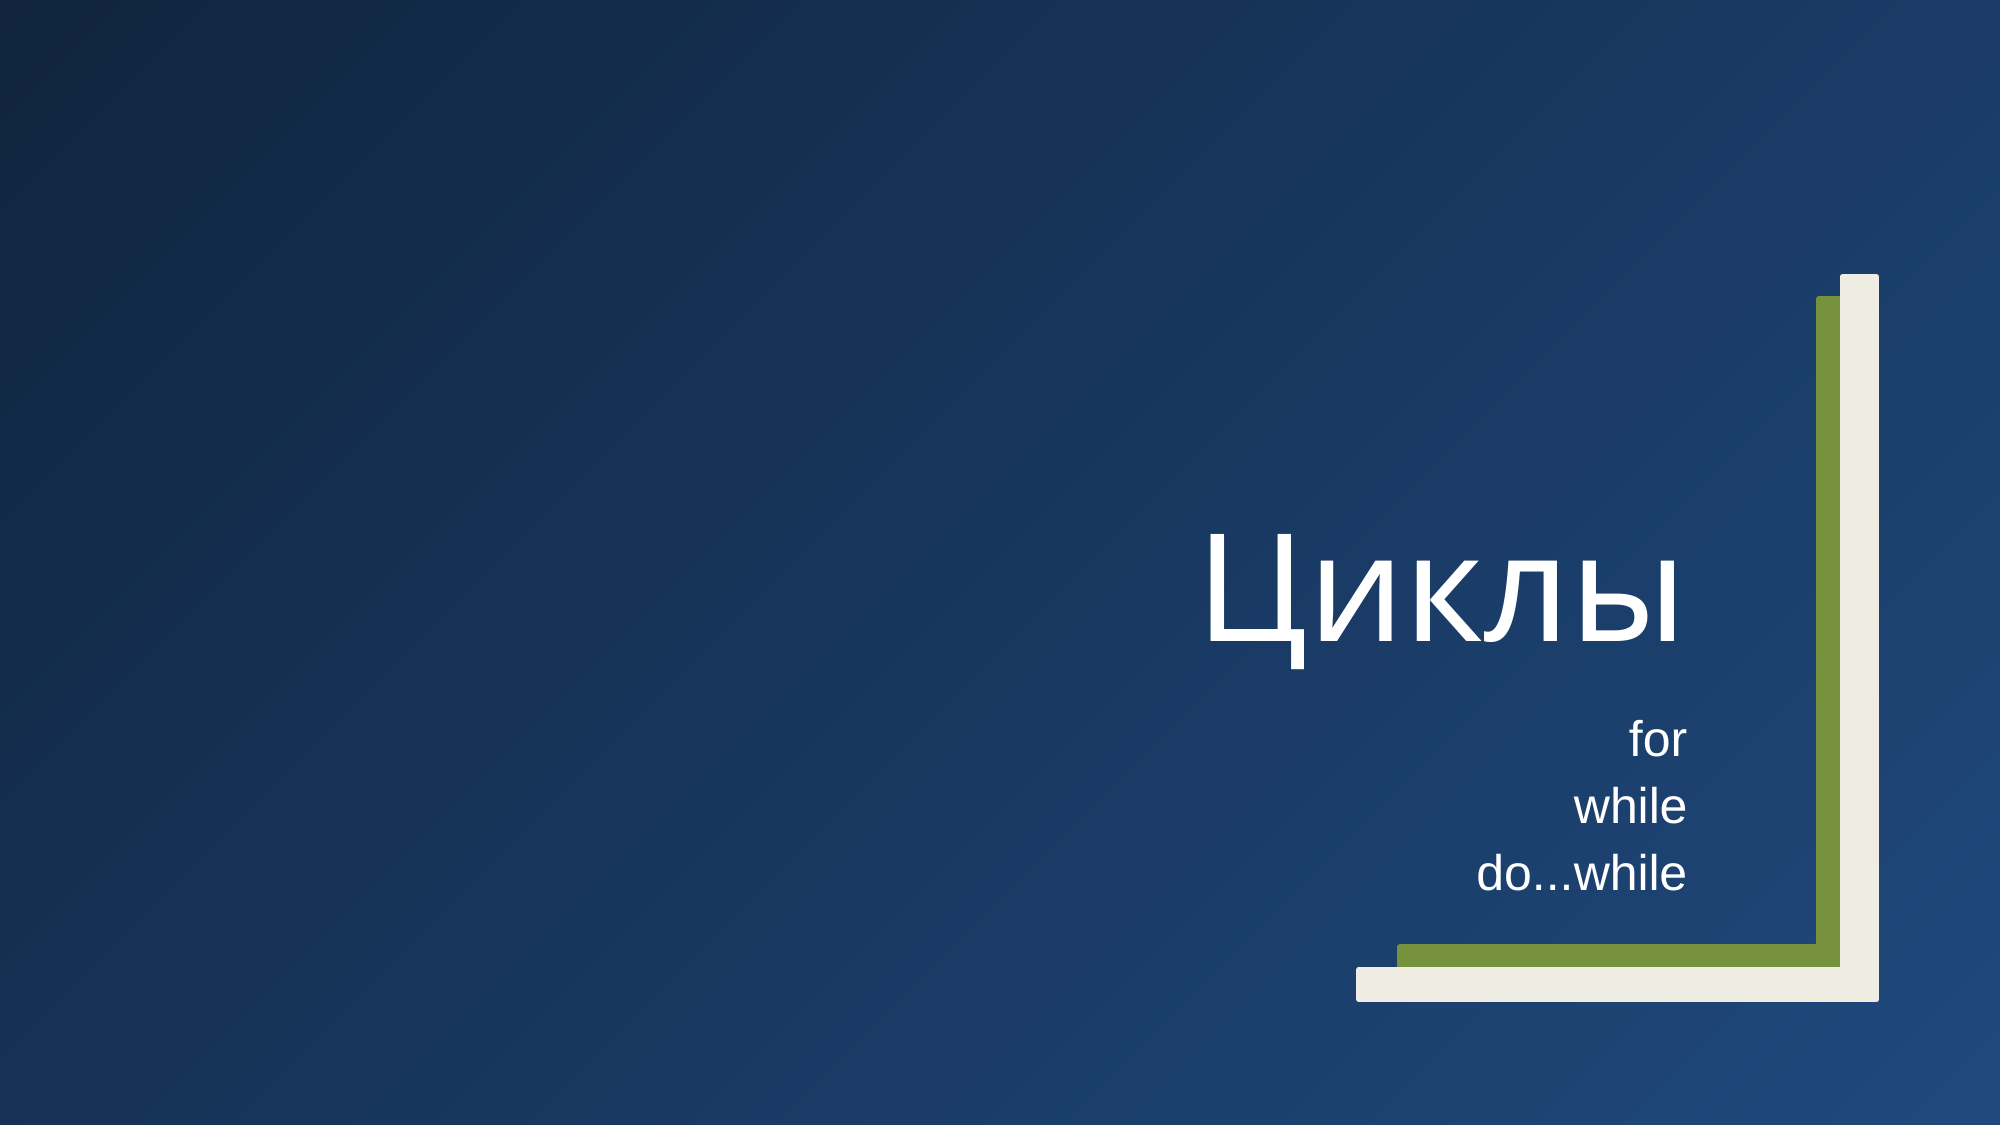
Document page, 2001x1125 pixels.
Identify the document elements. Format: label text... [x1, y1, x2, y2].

list for while do...while [125, 691, 1703, 880]
title Циклы [125, 213, 1703, 682]
